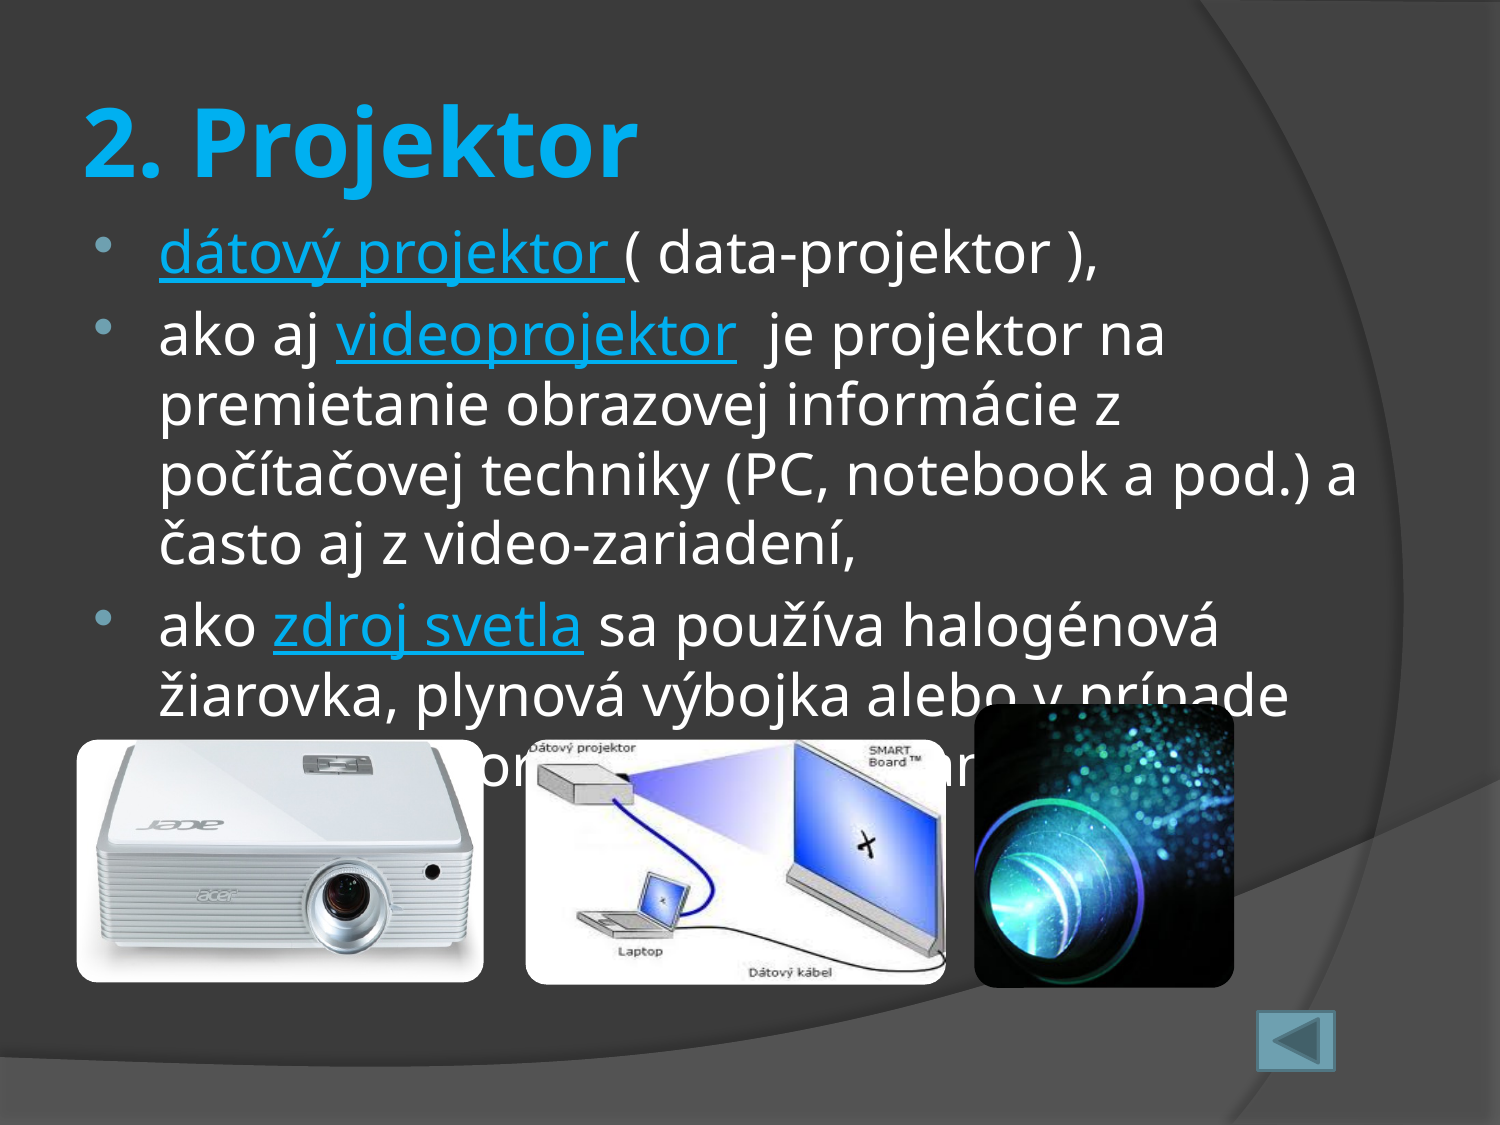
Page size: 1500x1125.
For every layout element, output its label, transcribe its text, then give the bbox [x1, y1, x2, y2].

picture [76, 739, 484, 983]
title 2. Projektor [75, 45, 1300, 208]
list dátový projektor ( data-projektor ), ako aj videoprojektor je projektor na premietanie obrazovej informácie z počítačovej techniky (PC, notebook a pod.) a často aj z video-zariadení, ako zdroj svetla sa používa halogénová žiarovka, plynová výbojka alebo v prípade LCD projektorov špeciálna "lampa". [75, 208, 1424, 1005]
picture [974, 703, 1235, 988]
text_box [1256, 1010, 1336, 1072]
picture [525, 739, 947, 985]
